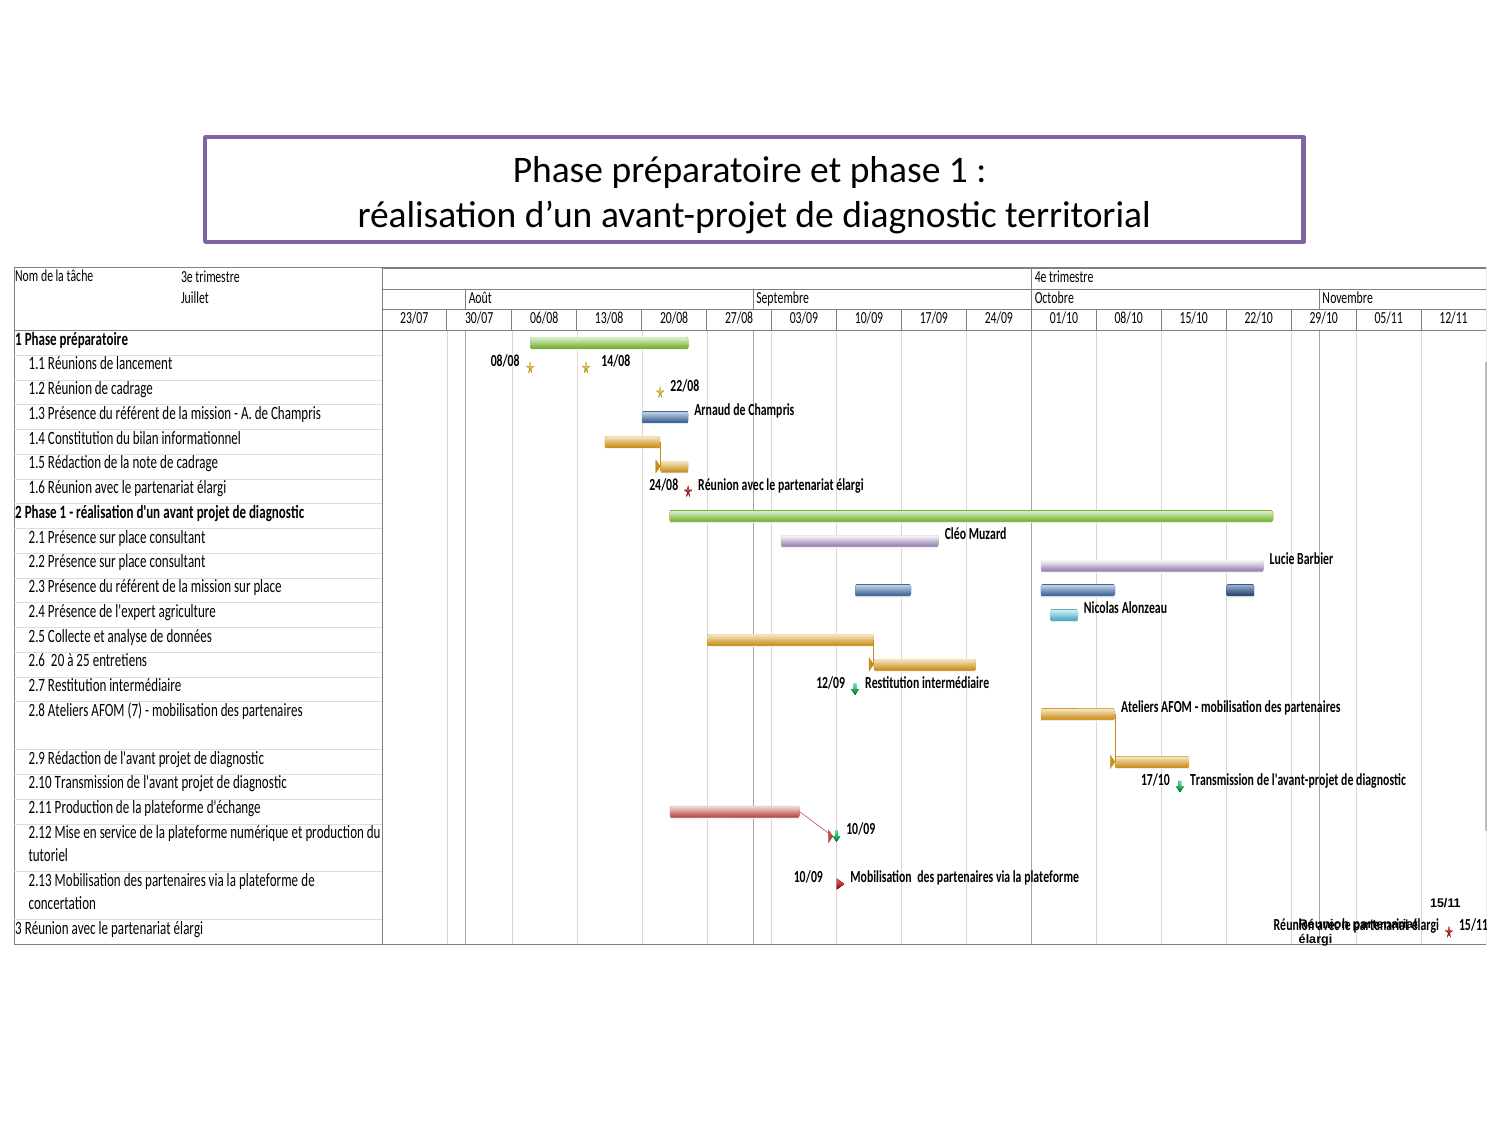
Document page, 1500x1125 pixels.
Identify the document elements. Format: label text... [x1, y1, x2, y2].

text_box Phase préparatoire et phase 1 : réalisation d’un avant-projet de diagnostic territorial [203, 135, 1306, 244]
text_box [13, 266, 1487, 953]
